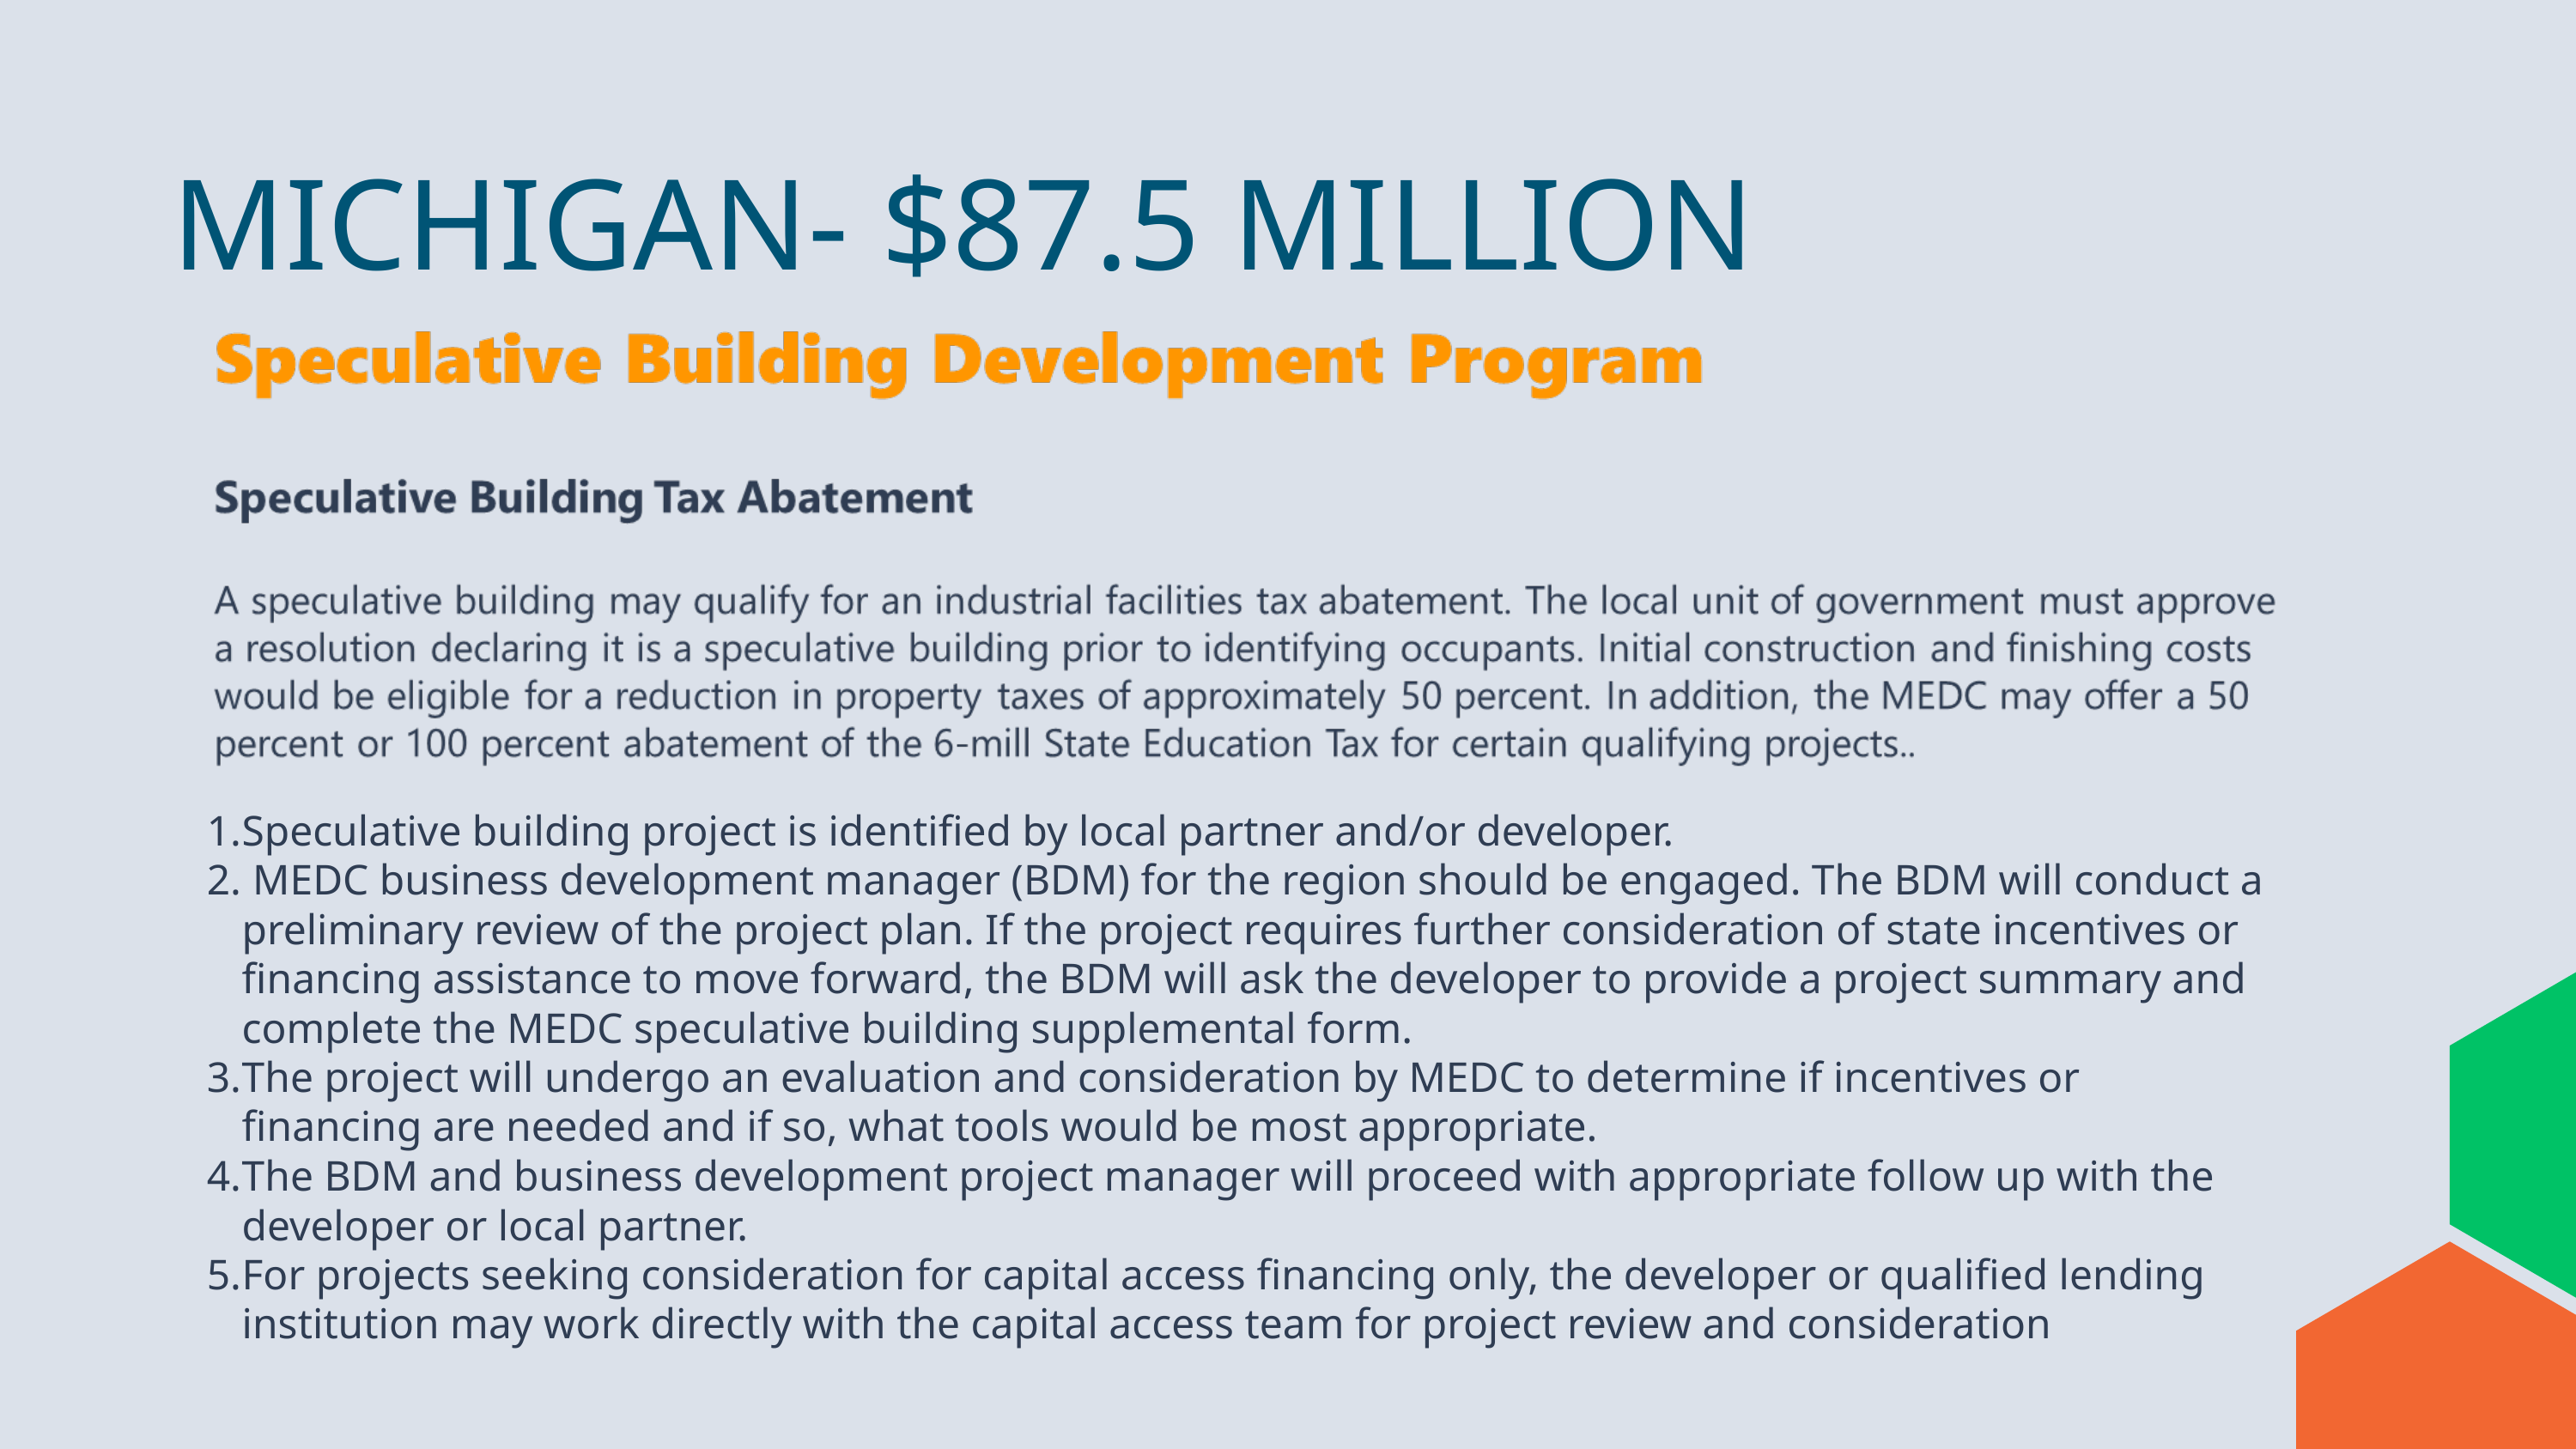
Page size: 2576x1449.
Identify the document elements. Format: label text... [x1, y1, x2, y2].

text_box Speculative building project is identified by local partner and/or developer. MEDC business development manager (BDM) for the region should be engaged. The BDM will conduct a preliminary review of the project plan. If the project requires further consideration of state incentives or financing assistance to move forward, the BDM will ask the developer to provide a project summary and complete the MEDC speculative building supplemental form. The project will undergo an evaluation and consideration by MEDC to determine if incentives or financing are needed and if so, what tools would be most appropriate. The BDM and business development project manager will proceed with appropriate follow up with the developer or local partner. For projects seeking consideration for capital access financing only, the developer or qualified lending institution may work directly with the capital access team for project review and consideration [172, 804, 2272, 1348]
text_box MICHIGAN- $87.5 MILLION [172, 144, 2349, 295]
text_box [172, 295, 2313, 790]
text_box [2424, 981, 2576, 1289]
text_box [2270, 1266, 2576, 1449]
